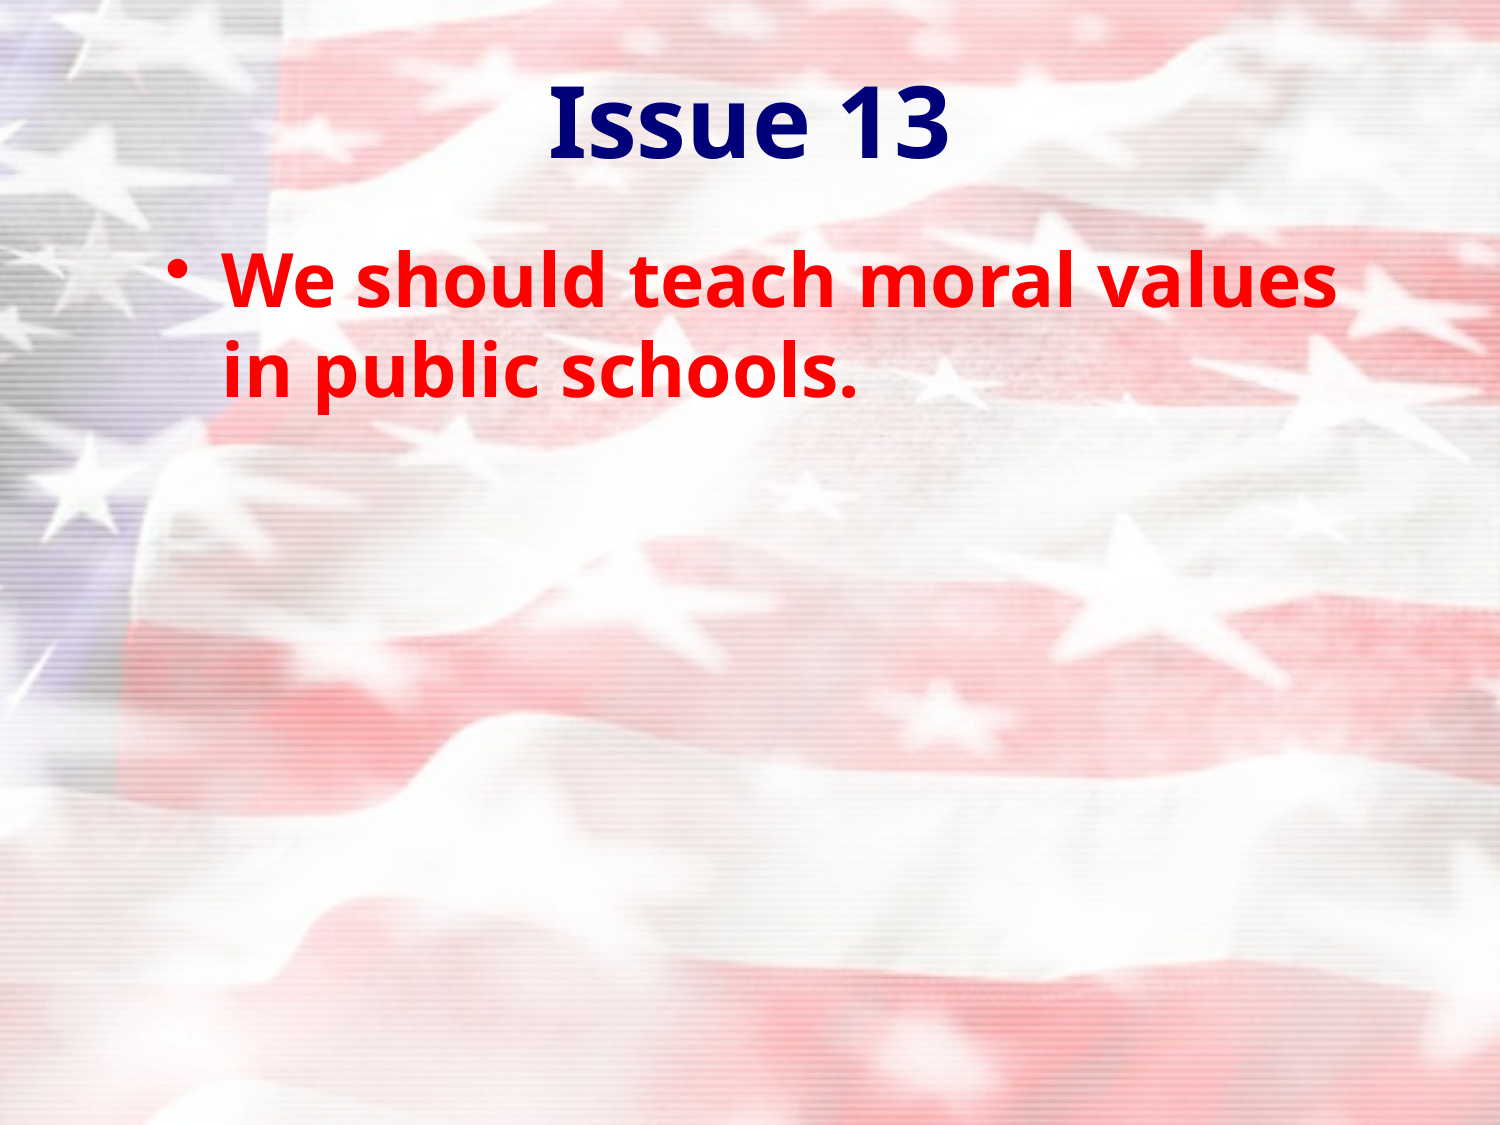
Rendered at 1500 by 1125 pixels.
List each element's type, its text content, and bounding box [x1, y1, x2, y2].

list We should teach moral values in public schools. [150, 224, 1363, 988]
picture [0, 0, 1500, 1125]
title Issue 13 [150, 24, 1350, 213]
